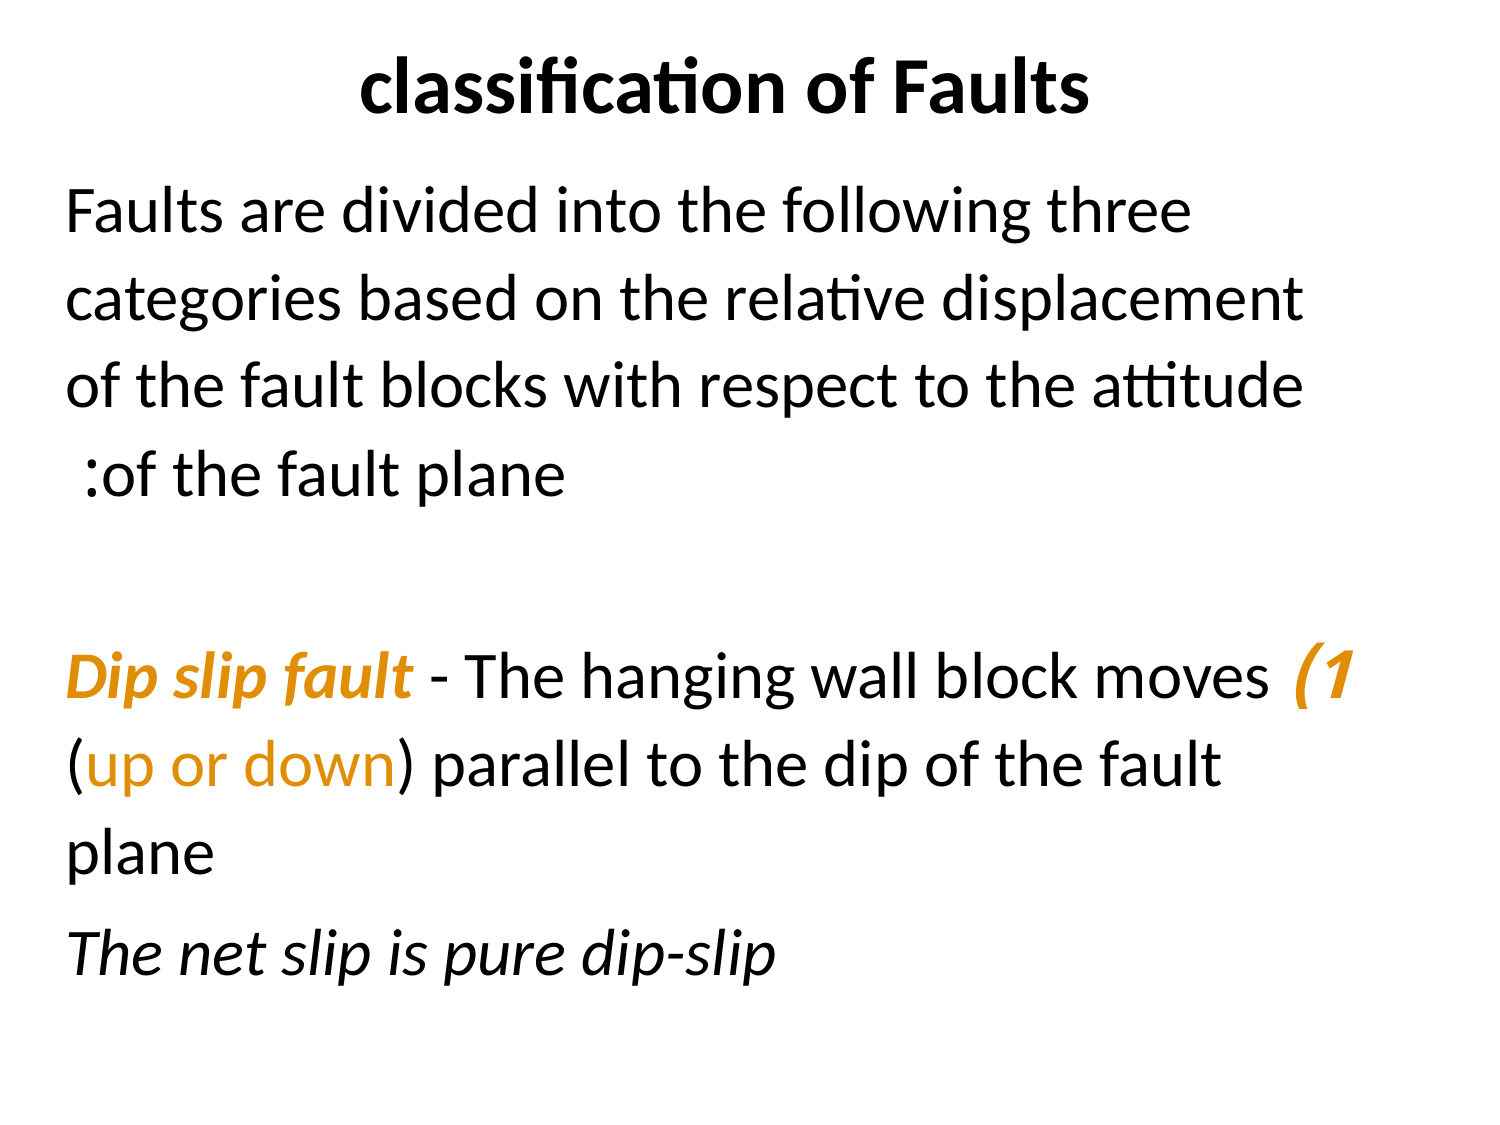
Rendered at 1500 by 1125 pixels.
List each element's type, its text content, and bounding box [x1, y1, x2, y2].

title classification of Faults [87, 24, 1363, 138]
list Faults are divided into the following three categories based on the relative displacement of the fault blocks with respect to the attitude of the fault plane: 1) Dip slip fault - The hanging wall block moves (up or down) parallel to the dip of the fault plane The net slip is pure dip-slip [50, 149, 1425, 1088]
